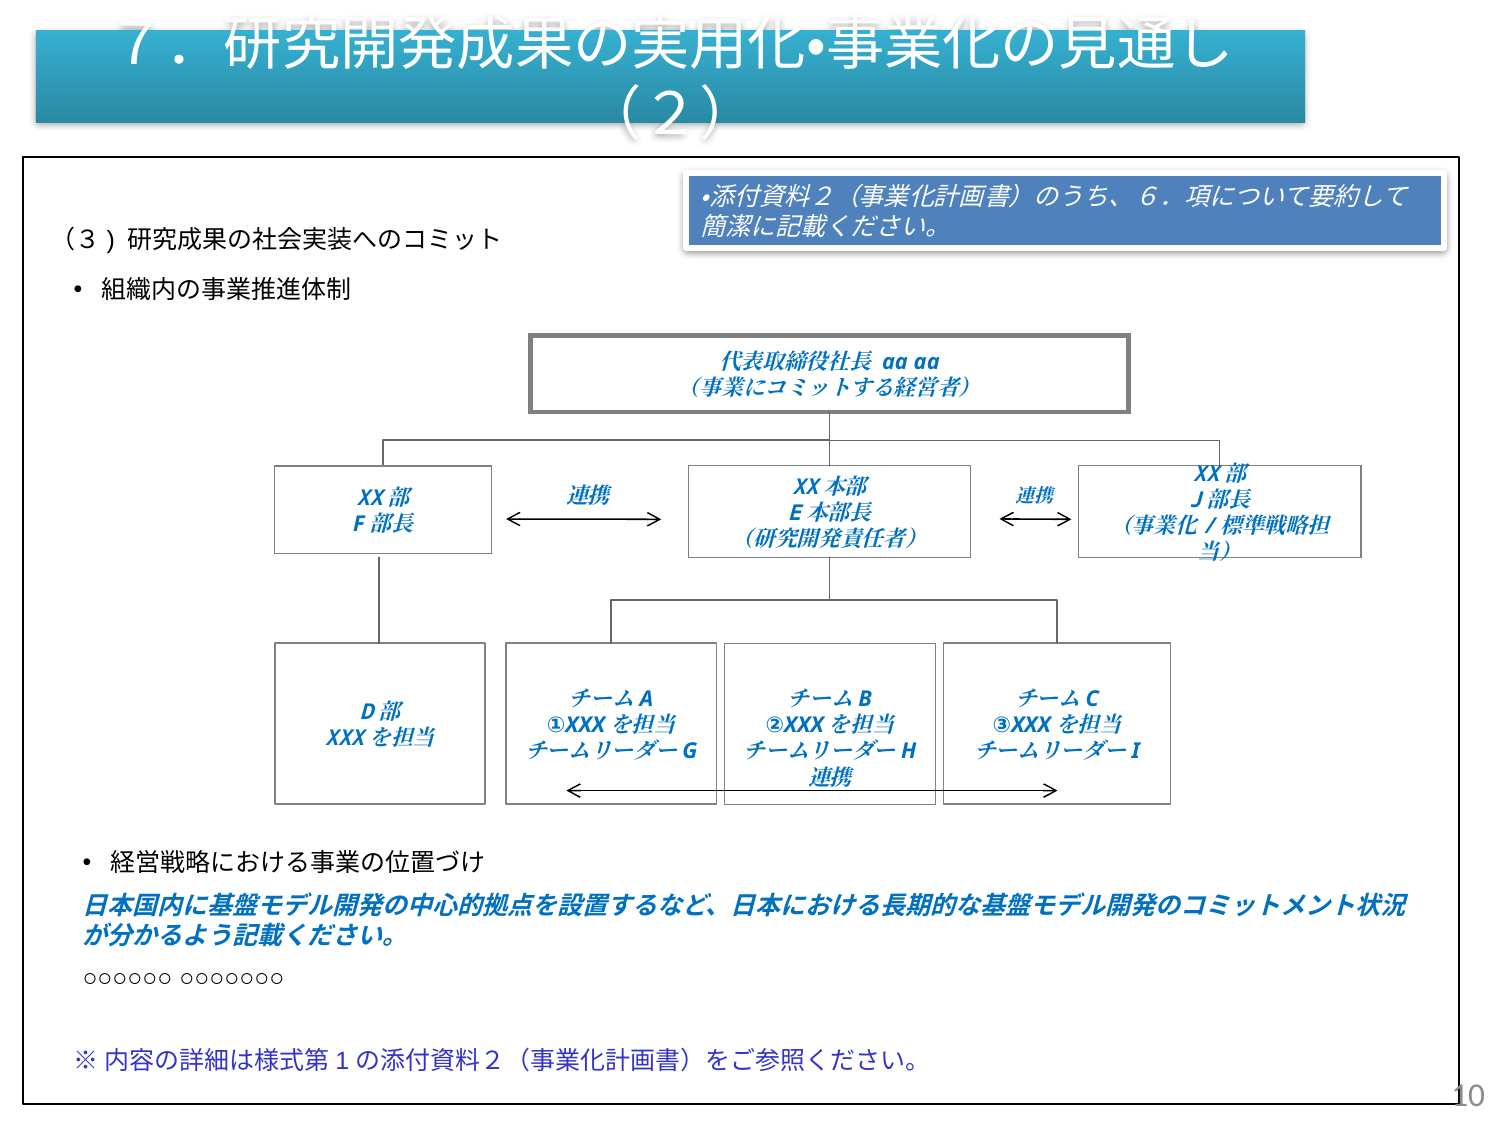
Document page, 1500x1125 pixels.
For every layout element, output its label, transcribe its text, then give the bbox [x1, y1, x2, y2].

text_box ※内容の詳細は様式第1の添付資料２（事業化計画書）をご参照ください。 [58, 1037, 1424, 1083]
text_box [829, 440, 1220, 466]
slide_number 10 [1149, 1063, 1500, 1124]
title ７．研究開発成果の実用化・事業化の見通し（２） [35, 30, 1306, 123]
text_box XX部 J部長 （事業化/標準戦略担当） [1175, 465, 1361, 558]
text_box 経営戦略における事業の位置づけ 日本国内に基盤モデル開発の中心的拠点を設置するなど、日本における長期的な基盤モデル開発のコミットメント状況が分かるよう記載ください。 ○○○○○○ ○○○○○○○ [67, 839, 1433, 999]
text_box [274, 335, 1171, 805]
text_box ・添付資料２（事業化計画書）のうち、６．項について要約して簡潔に記載ください。 [683, 170, 1447, 251]
text_box 組織内の事業推進体制 [58, 266, 1424, 311]
text_box [21, 155, 1461, 1106]
text_box （３) 研究成果の社会実装へのコミット [35, 215, 1105, 261]
